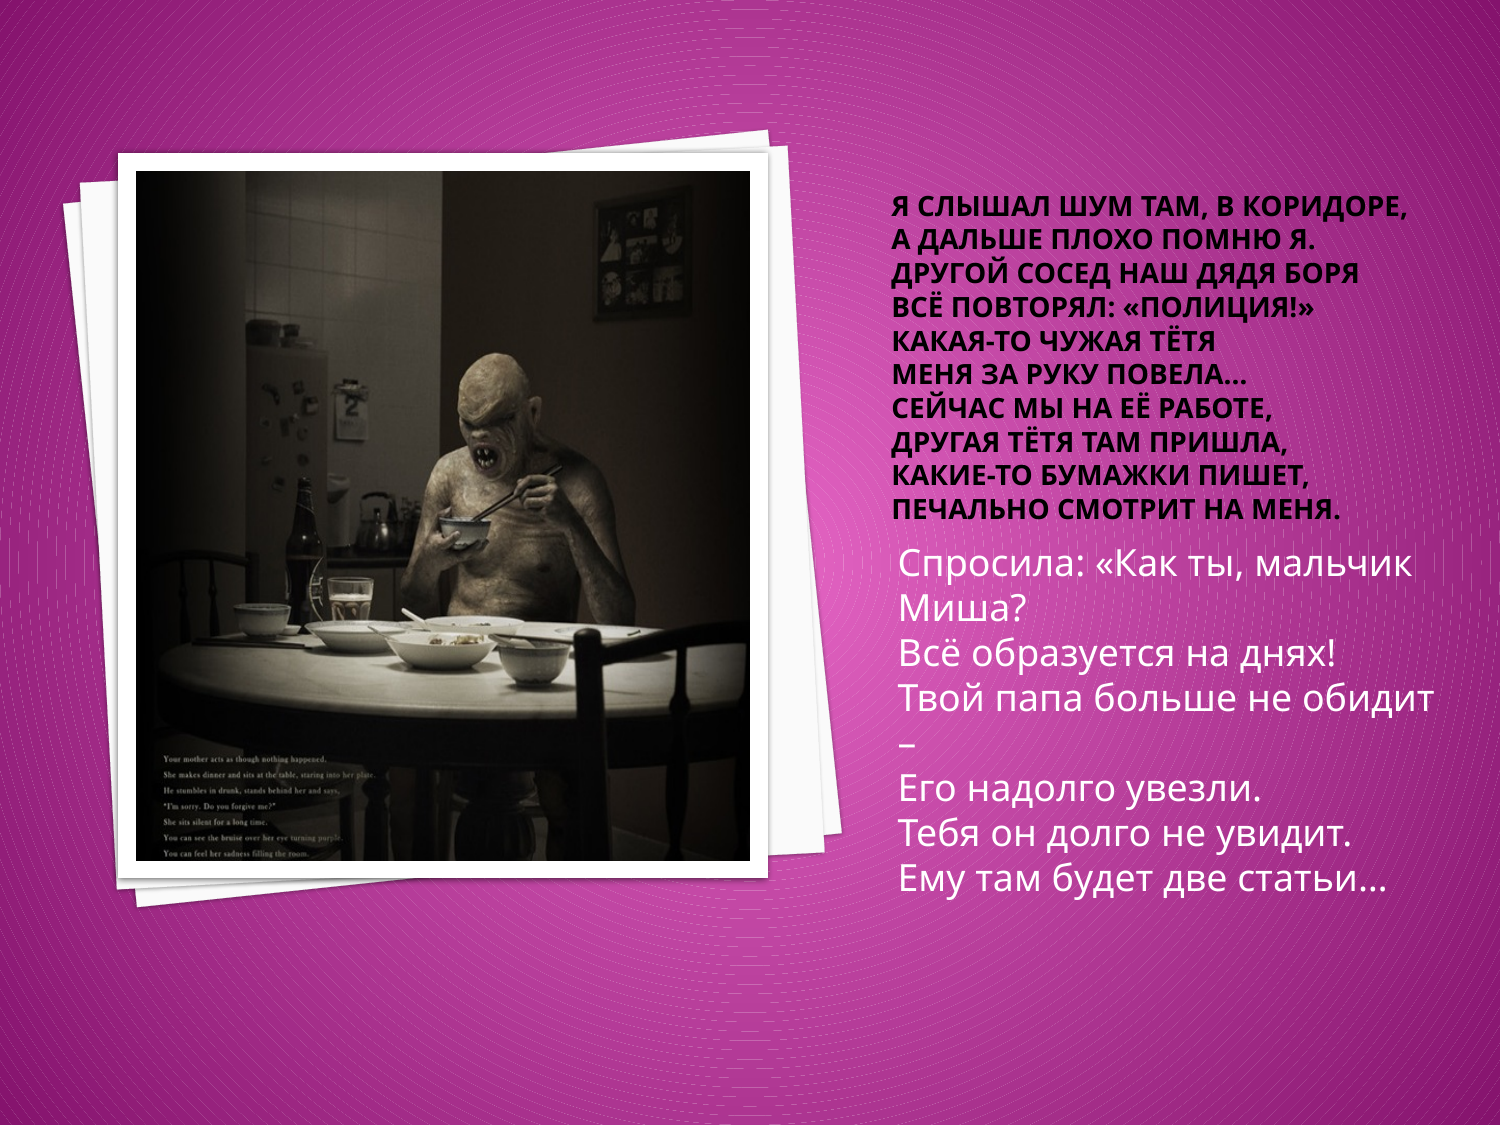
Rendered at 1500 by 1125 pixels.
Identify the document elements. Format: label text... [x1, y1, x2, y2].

picture [135, 170, 751, 862]
title Я слышал шум там, в коридоре, А дальше плохо помню я. Другой сосед наш дядя Боря Всё повторял: «Полиция!» Какая-то чужая тётя Меня за руку повела… Сейчас мы на её работе, Другая тётя там пришла, Какие-то бумажки пишет, Печально смотрит на меня. [884, 187, 1447, 525]
list Спросила: «Как ты, мальчик Миша? Всё образуется на днях! Твой папа больше не обидит – Его надолго увезли. Тебя он долго не увидит. Ему там будет две статьи… [883, 538, 1447, 854]
